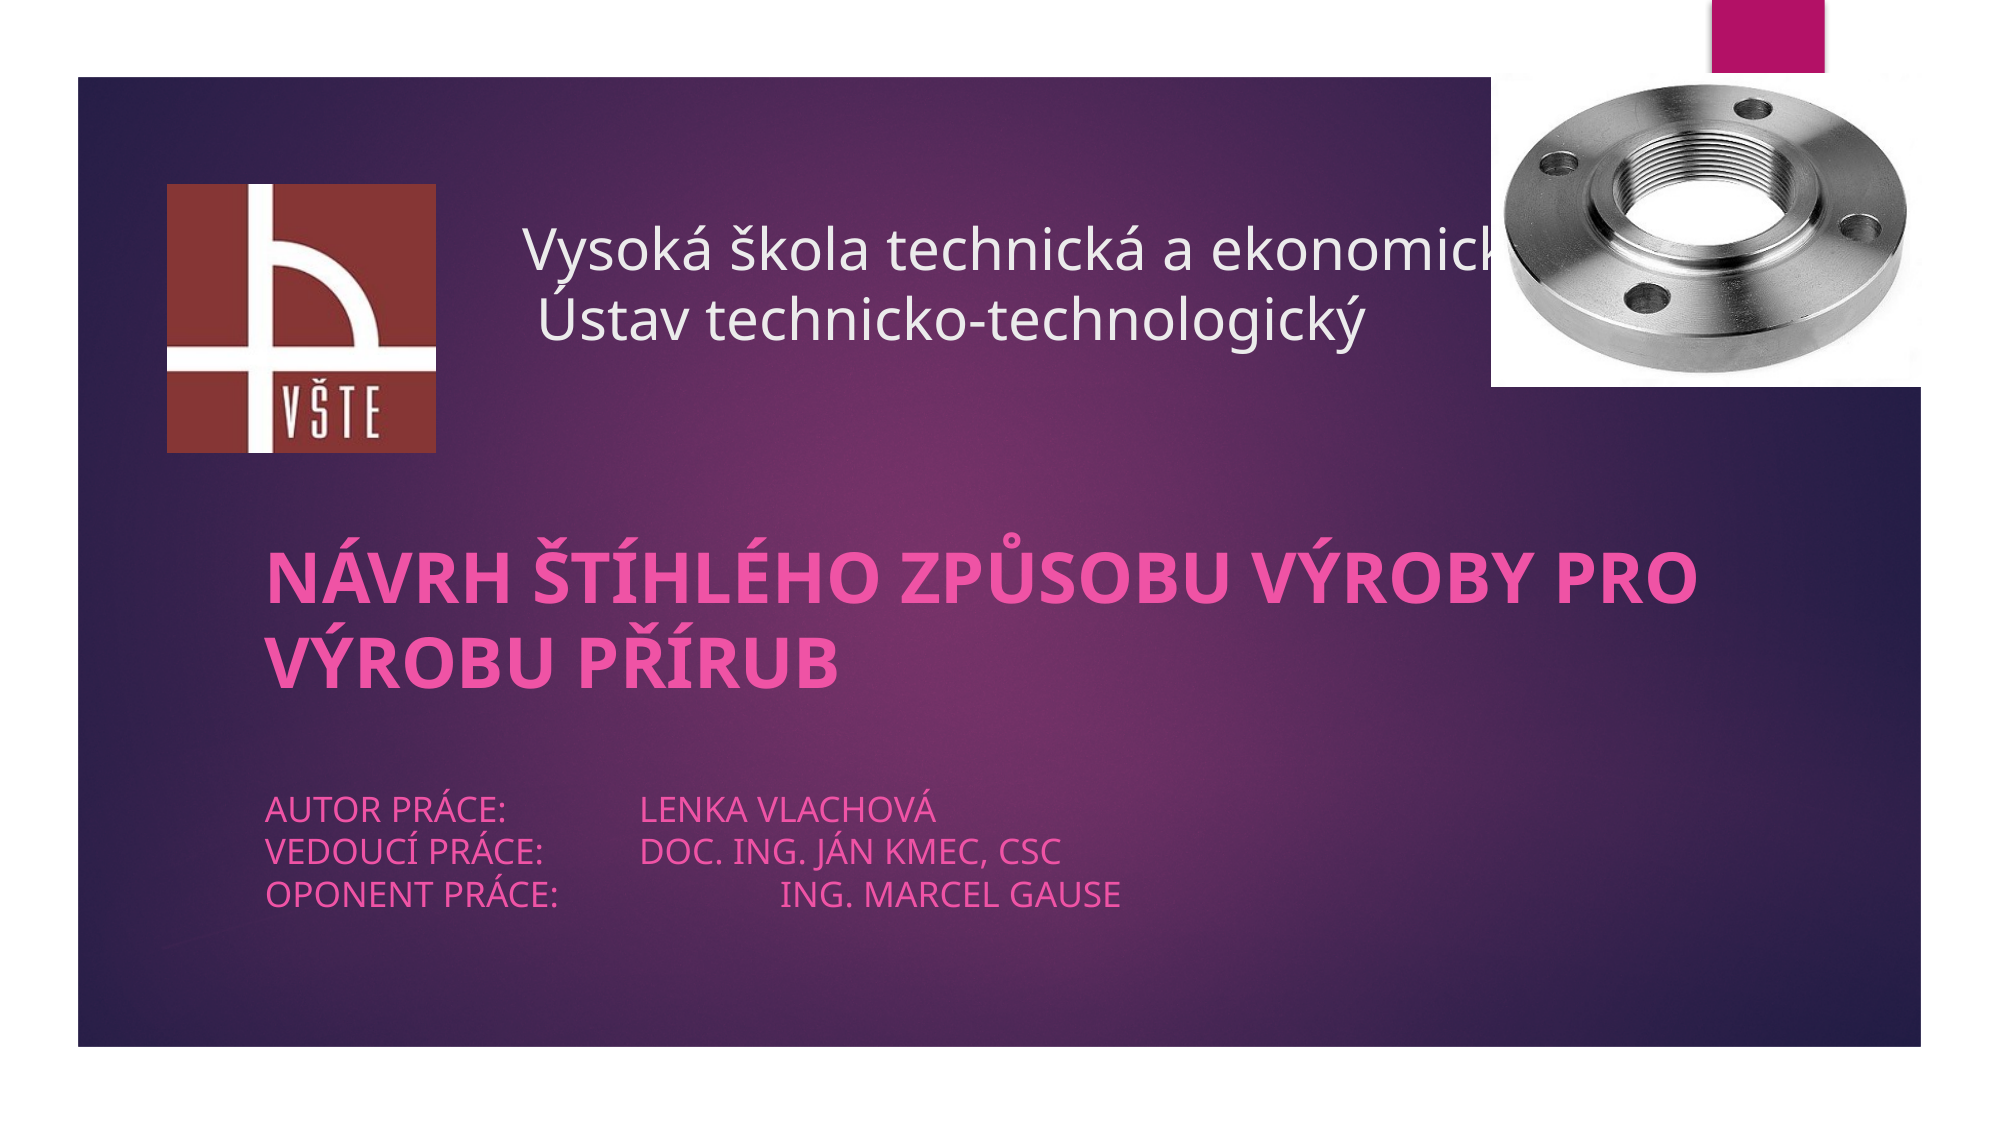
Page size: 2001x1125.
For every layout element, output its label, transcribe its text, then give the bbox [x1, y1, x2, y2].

picture [167, 183, 436, 453]
picture [1490, 73, 1923, 387]
subtitle Návrh štíhlého způsobu výroby pro výrobu přírub Autor práce: Lenka Vlachová Vedoucí práce: Doc. Ing. Ján Kmec, CSc Oponent práce: Ing. Marcel Gause [249, 526, 1750, 987]
title Vysoká škola technická a ekonomická Ústav technicko-technologický [141, 184, 1615, 495]
